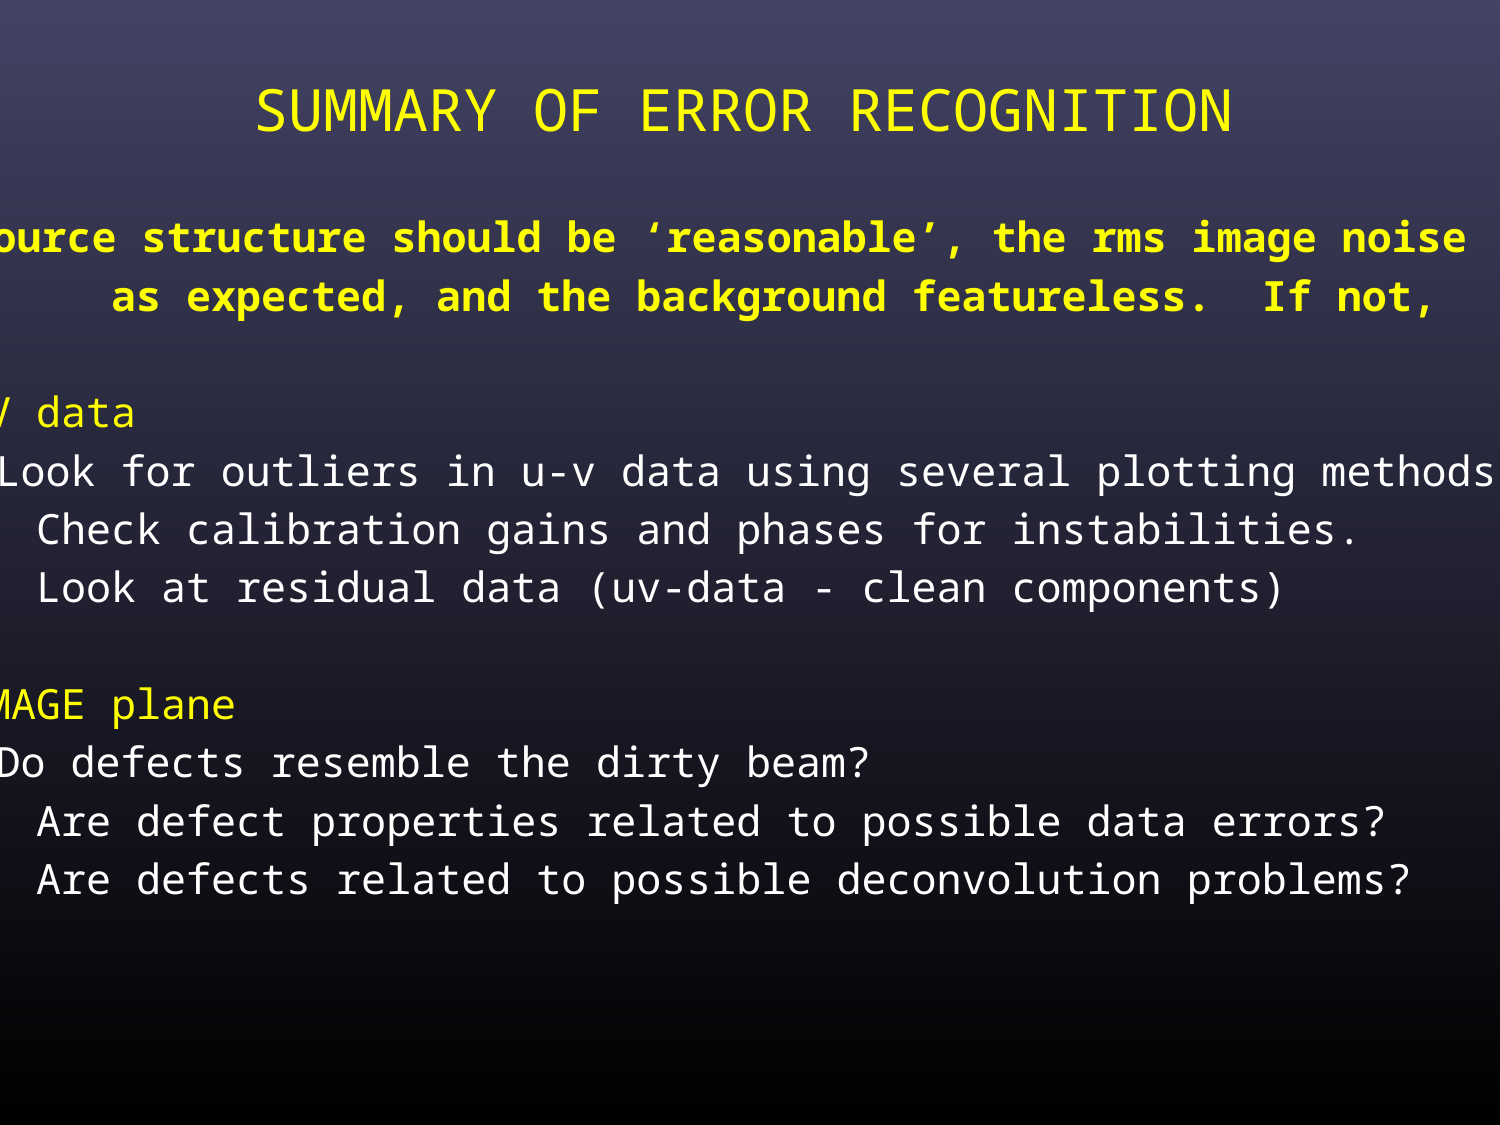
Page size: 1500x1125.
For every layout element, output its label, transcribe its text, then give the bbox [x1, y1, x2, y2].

text_box Source structure should be ‘reasonable’, the rms image noise as expected, and the background featureless. If not, UV data Look for outliers in u-v data using several plotting methods. Check calibration gains and phases for instabilities. Look at residual data (uv-data - clean components) IMAGE plane Do defects resemble the dirty beam? Are defect properties related to possible data errors? Are defects related to possible deconvolution problems? [0, 203, 1500, 969]
title SUMMARY OF ERROR RECOGNITION [112, 62, 1376, 151]
